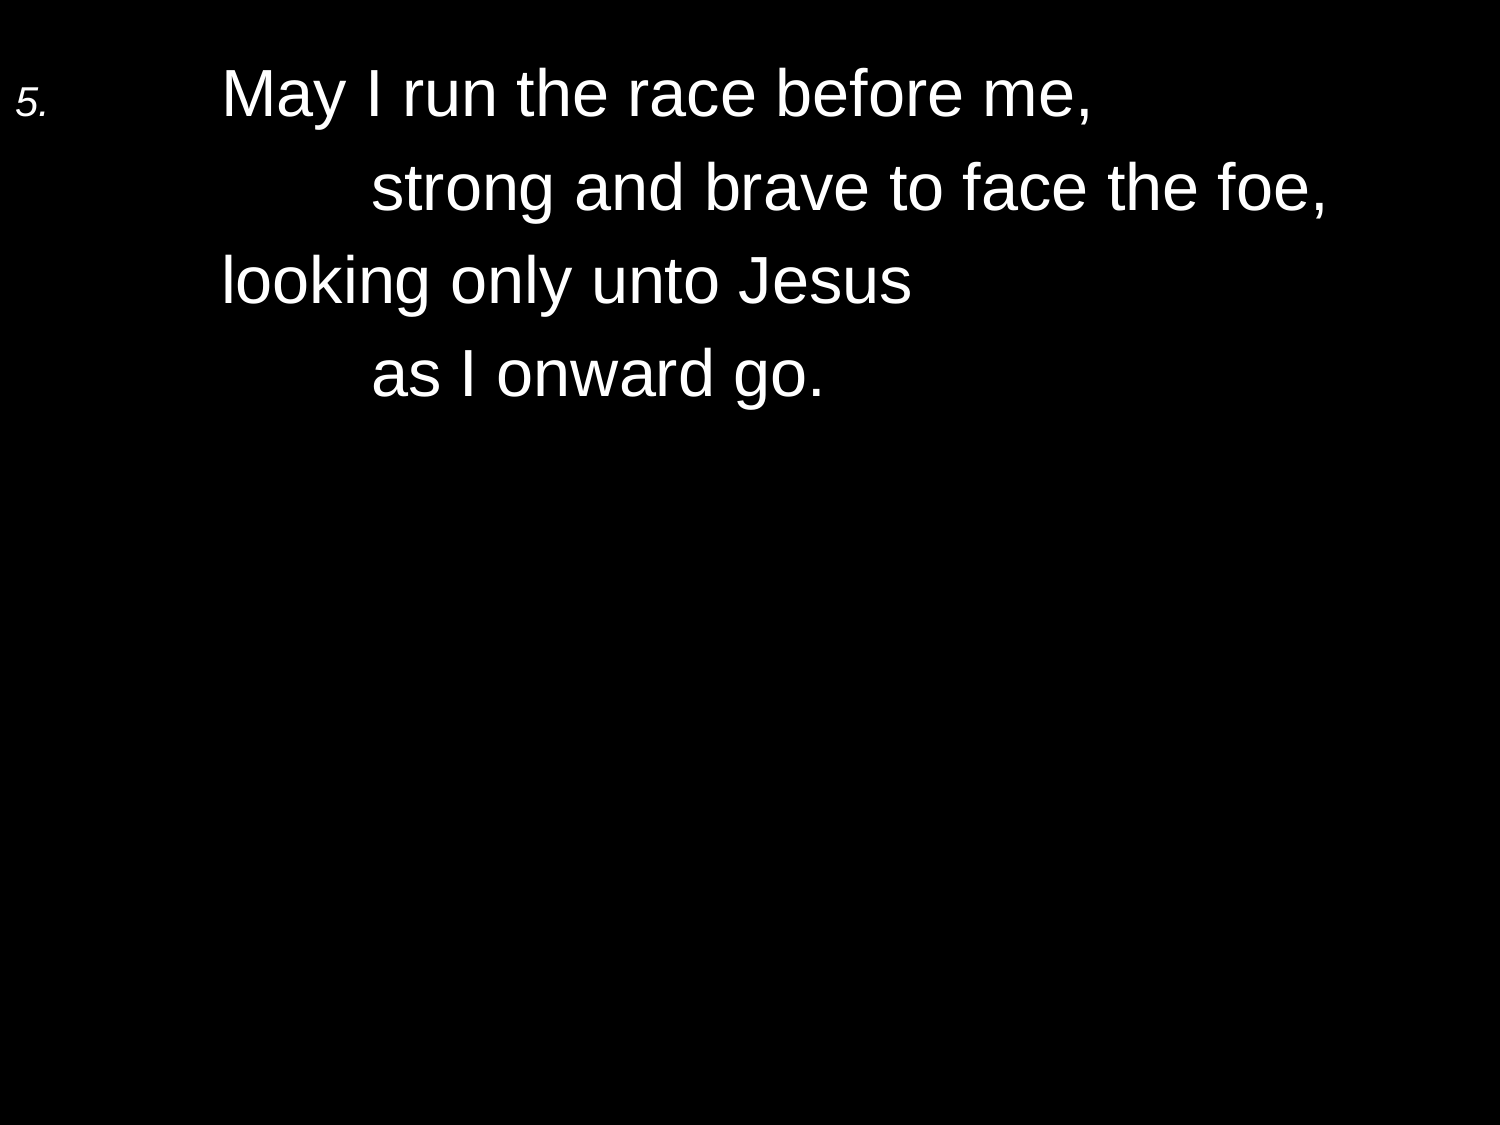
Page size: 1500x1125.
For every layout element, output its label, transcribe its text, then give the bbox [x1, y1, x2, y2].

list 5. May I run the race before me, strong and brave to face the foe, looking only unto Jesus as I onward go. [0, 42, 1500, 1047]
